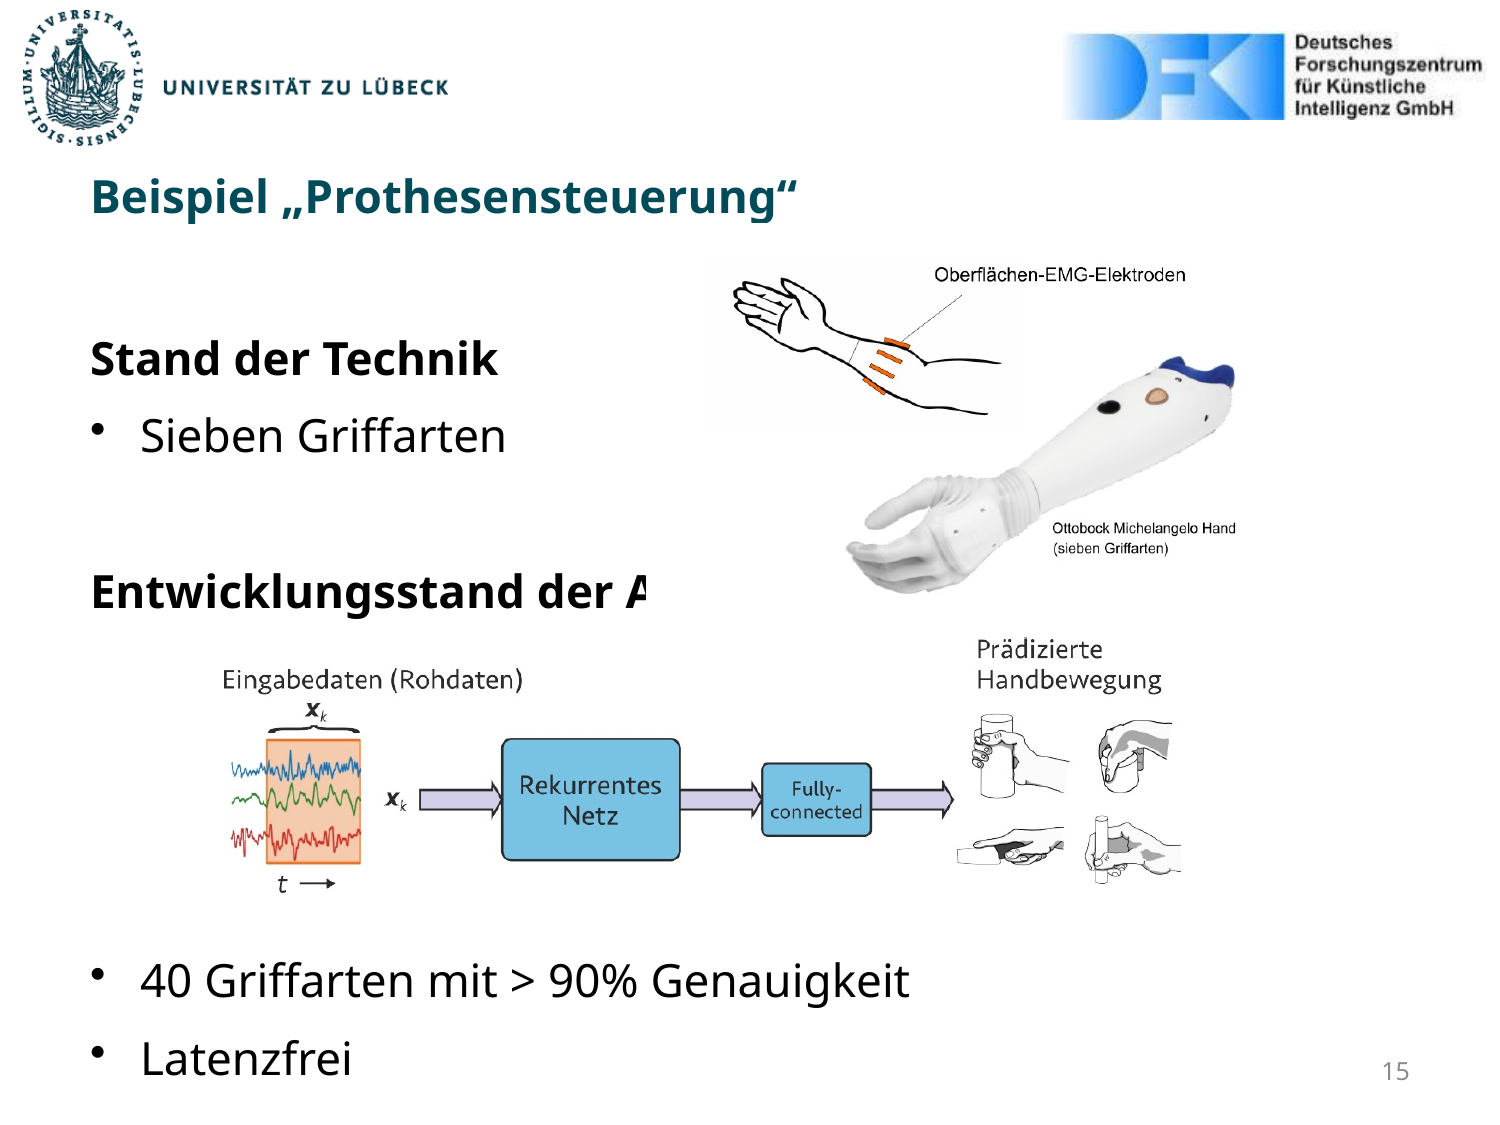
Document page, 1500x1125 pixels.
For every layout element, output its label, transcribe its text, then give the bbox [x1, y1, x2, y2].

picture [203, 636, 1198, 902]
picture [1062, 31, 1500, 120]
list Stand der Technik Sieben Griffarten Entwicklungsstand der AG 40 Griffarten mit > 90% Genauigkeit Latenzfrei [75, 321, 1474, 1125]
title Beispiel „Prothesensteuerung“ [75, 159, 1474, 230]
picture [646, 223, 1293, 622]
picture [23, 10, 448, 146]
